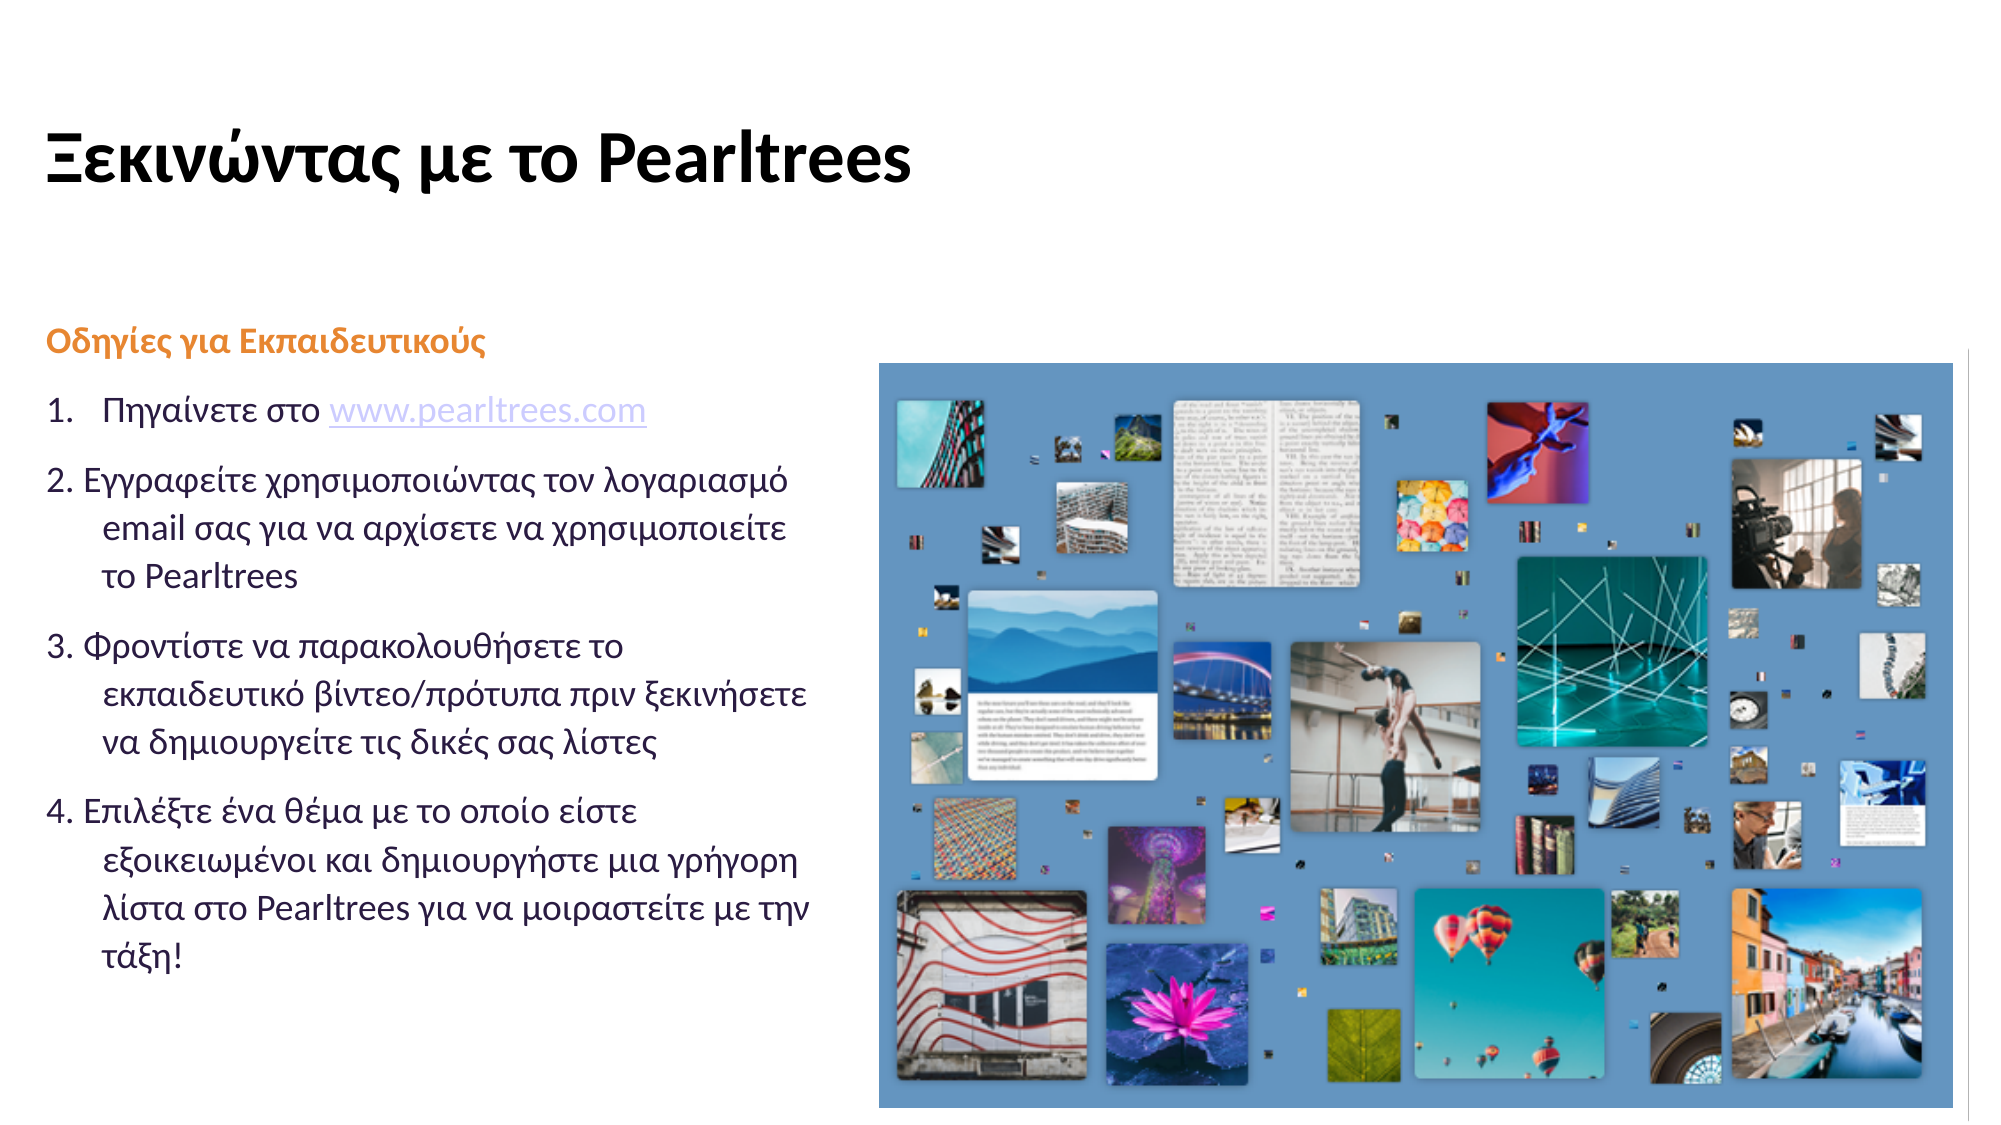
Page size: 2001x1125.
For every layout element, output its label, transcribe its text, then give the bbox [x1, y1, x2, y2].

text_box Οδηγίες για Εκπαιδευτικούς Πηγαίνετε στο www.pearltrees.com 2. Εγγραφείτε χρησιμοποιώντας τον λογαριασμό email σας για να αρχίσετε να χρησιμοποιείτε το Pearltrees 3. Φροντίστε να παρακολουθήσετε το εκπαιδευτικό βίντεο/πρότυπα πριν ξεκινήσετε να δημιουργείτε τις δικές σας λίστες 4. Επιλέξτε ένα θέμα με το οποίο είστε εξοικειωμένοι και δημιουργήστε μια γρήγορη λίστα στο Pearltrees για να μοιραστείτε με την τάξη! [31, 308, 835, 1087]
picture [878, 362, 1954, 1109]
text_box Ξεκινώντας με το Pearltrees [31, 99, 1832, 278]
